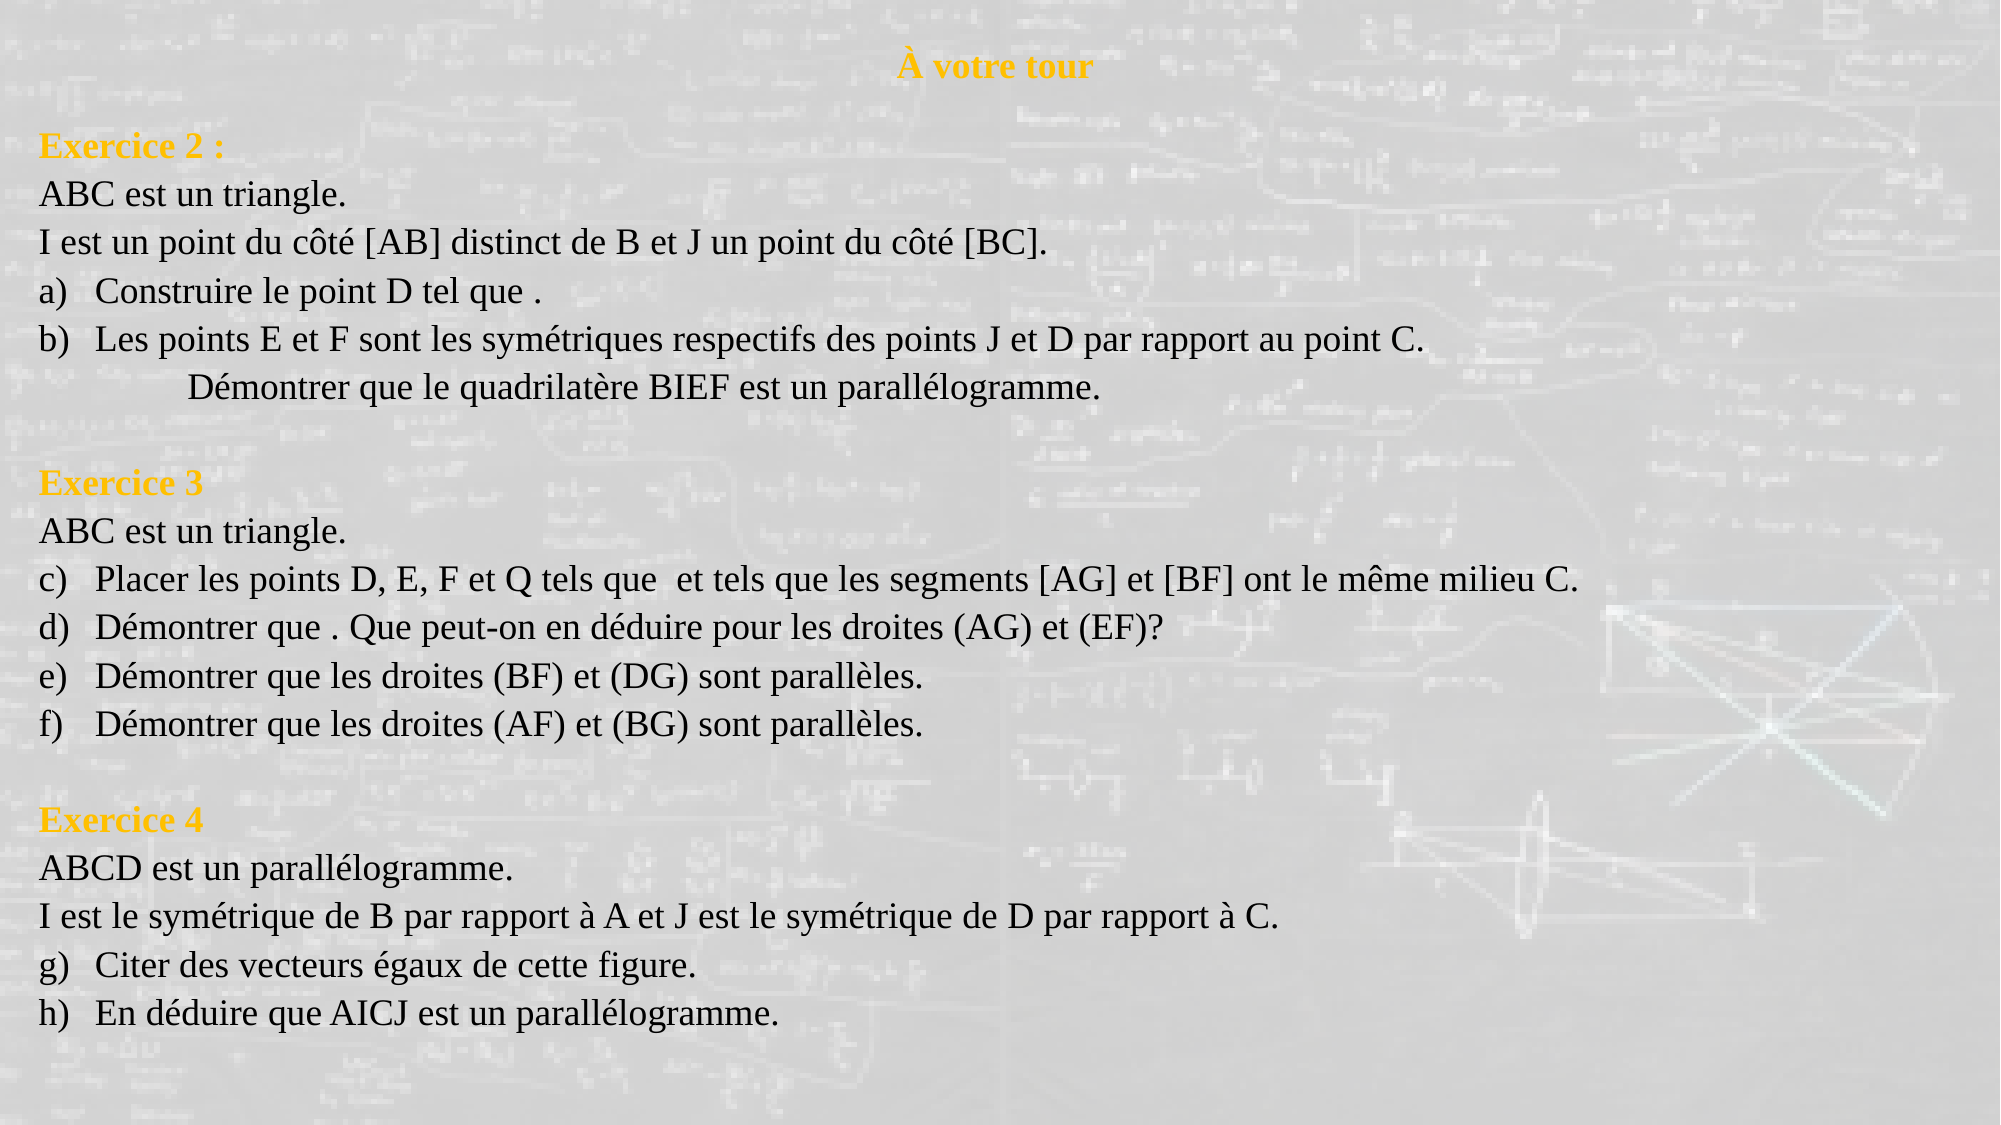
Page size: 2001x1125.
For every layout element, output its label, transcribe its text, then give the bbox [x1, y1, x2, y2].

text_box À votre tour [881, 30, 1118, 94]
